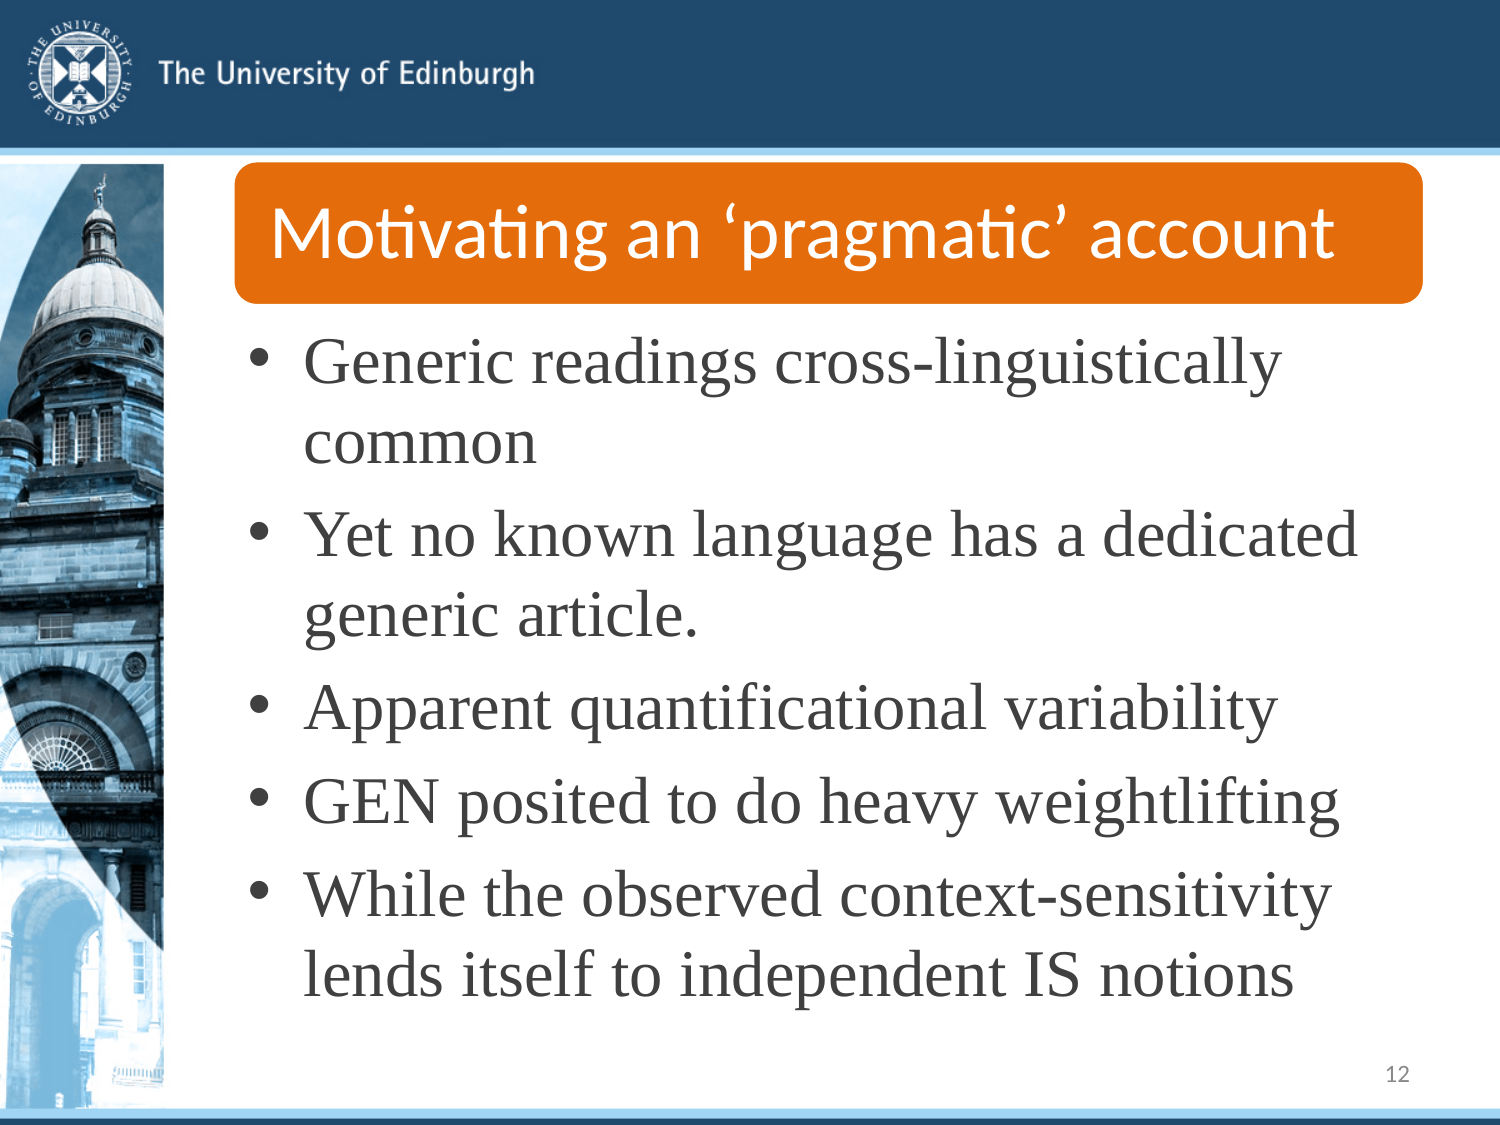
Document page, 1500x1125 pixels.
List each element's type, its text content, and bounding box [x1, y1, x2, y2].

picture [0, 0, 1500, 1125]
slide_number 12 [1074, 1042, 1425, 1103]
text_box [232, 160, 1426, 310]
list Generic readings cross-linguistically common Yet no known language has a dedicated generic article. Apparent quantificational variability GEN posited to do heavy weightlifting While the observed context-sensitivity lends itself to independent IS notions [232, 316, 1425, 1098]
